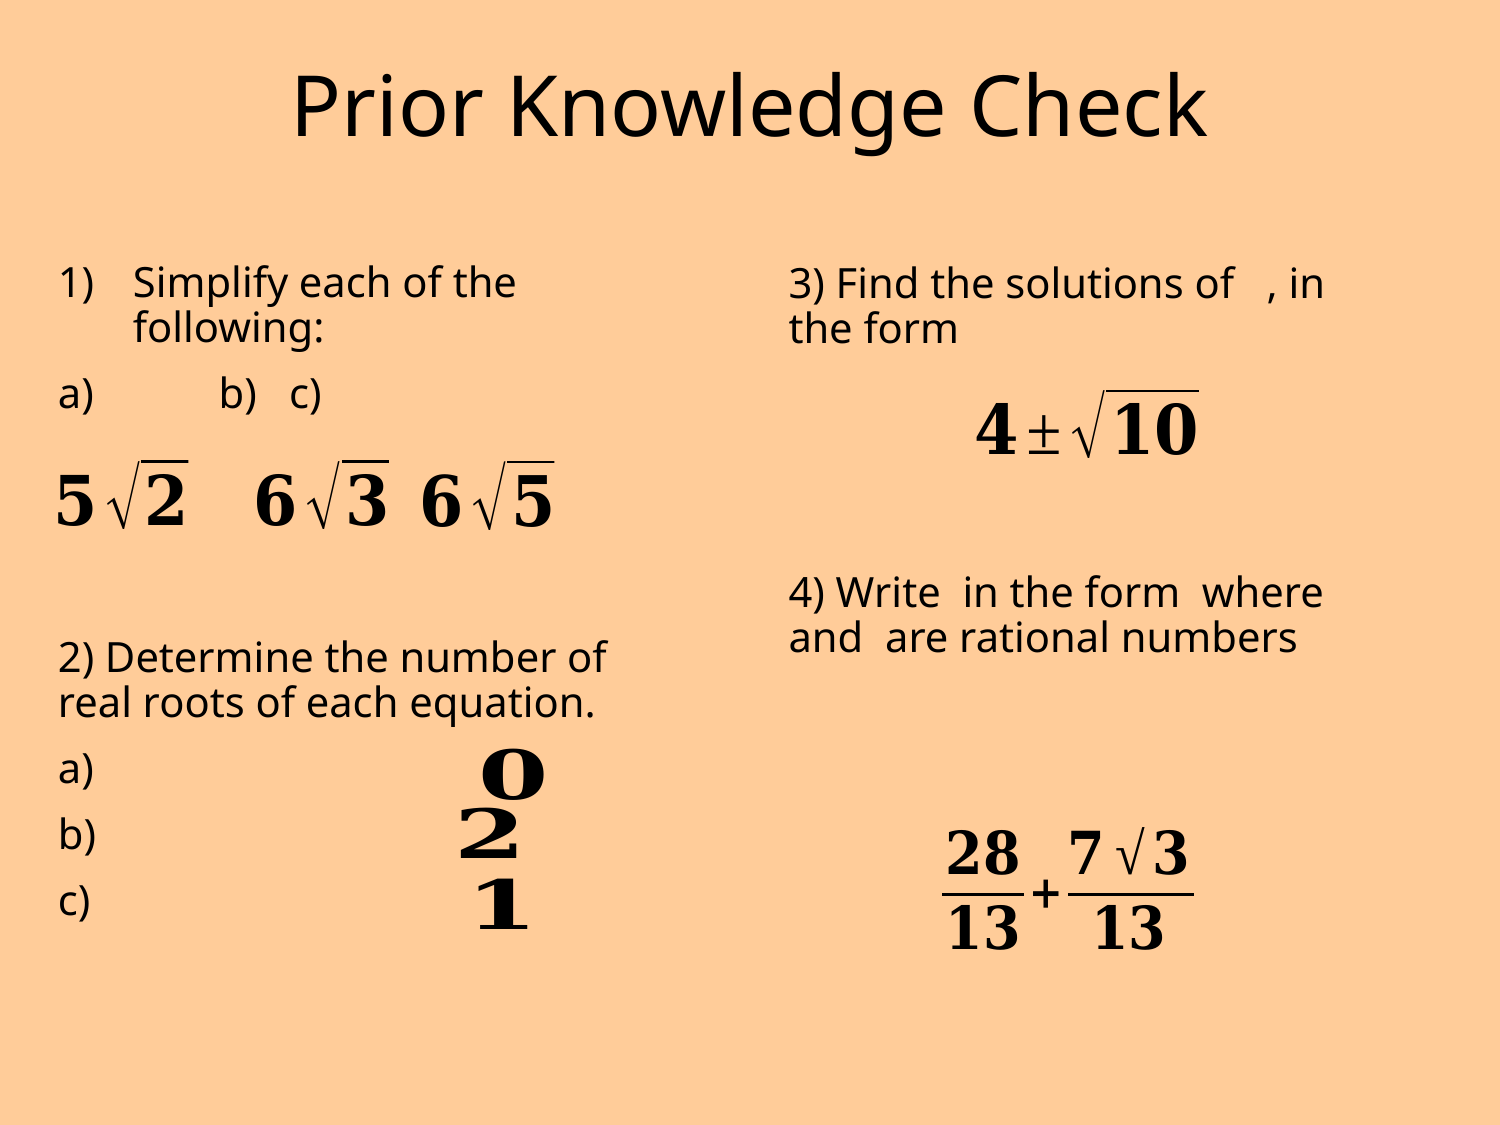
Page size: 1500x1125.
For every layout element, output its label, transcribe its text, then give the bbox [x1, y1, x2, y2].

title Prior Knowledge Check [103, 0, 1397, 218]
